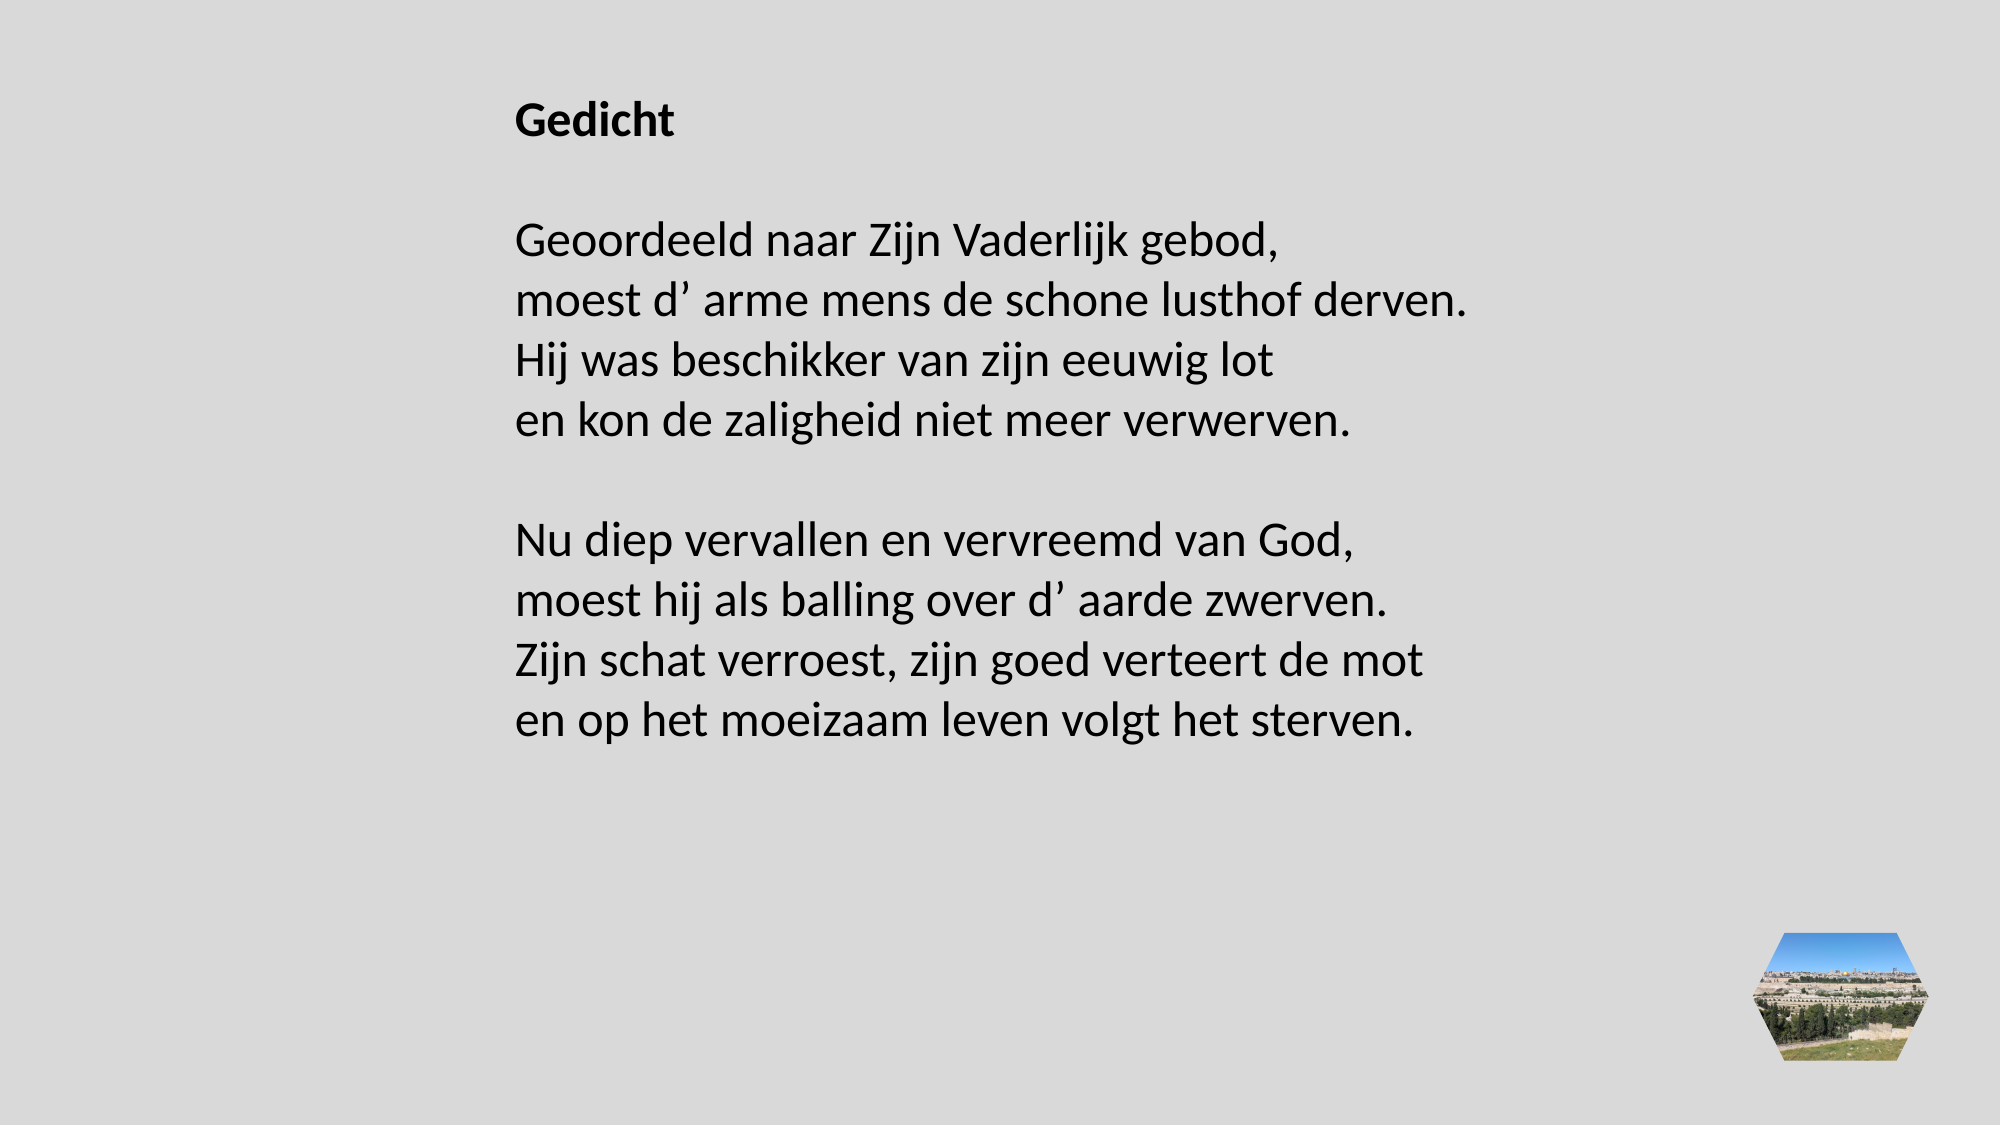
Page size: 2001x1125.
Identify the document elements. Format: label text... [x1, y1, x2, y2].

text_box Gedicht Geoordeeld naar Zijn Vaderlijk gebod, moest d’ arme mens de schone lusthof derven. Hij was beschikker van zijn eeuwig lot en kon de zaligheid niet meer verwerven. Nu diep vervallen en vervreemd van God, moest hij als balling over d’ aarde zwerven. Zijn schat verroest, zijn goed verteert de mot en op het moeizaam leven volgt het sterven. [500, 79, 1500, 815]
picture [1752, 932, 1929, 1061]
